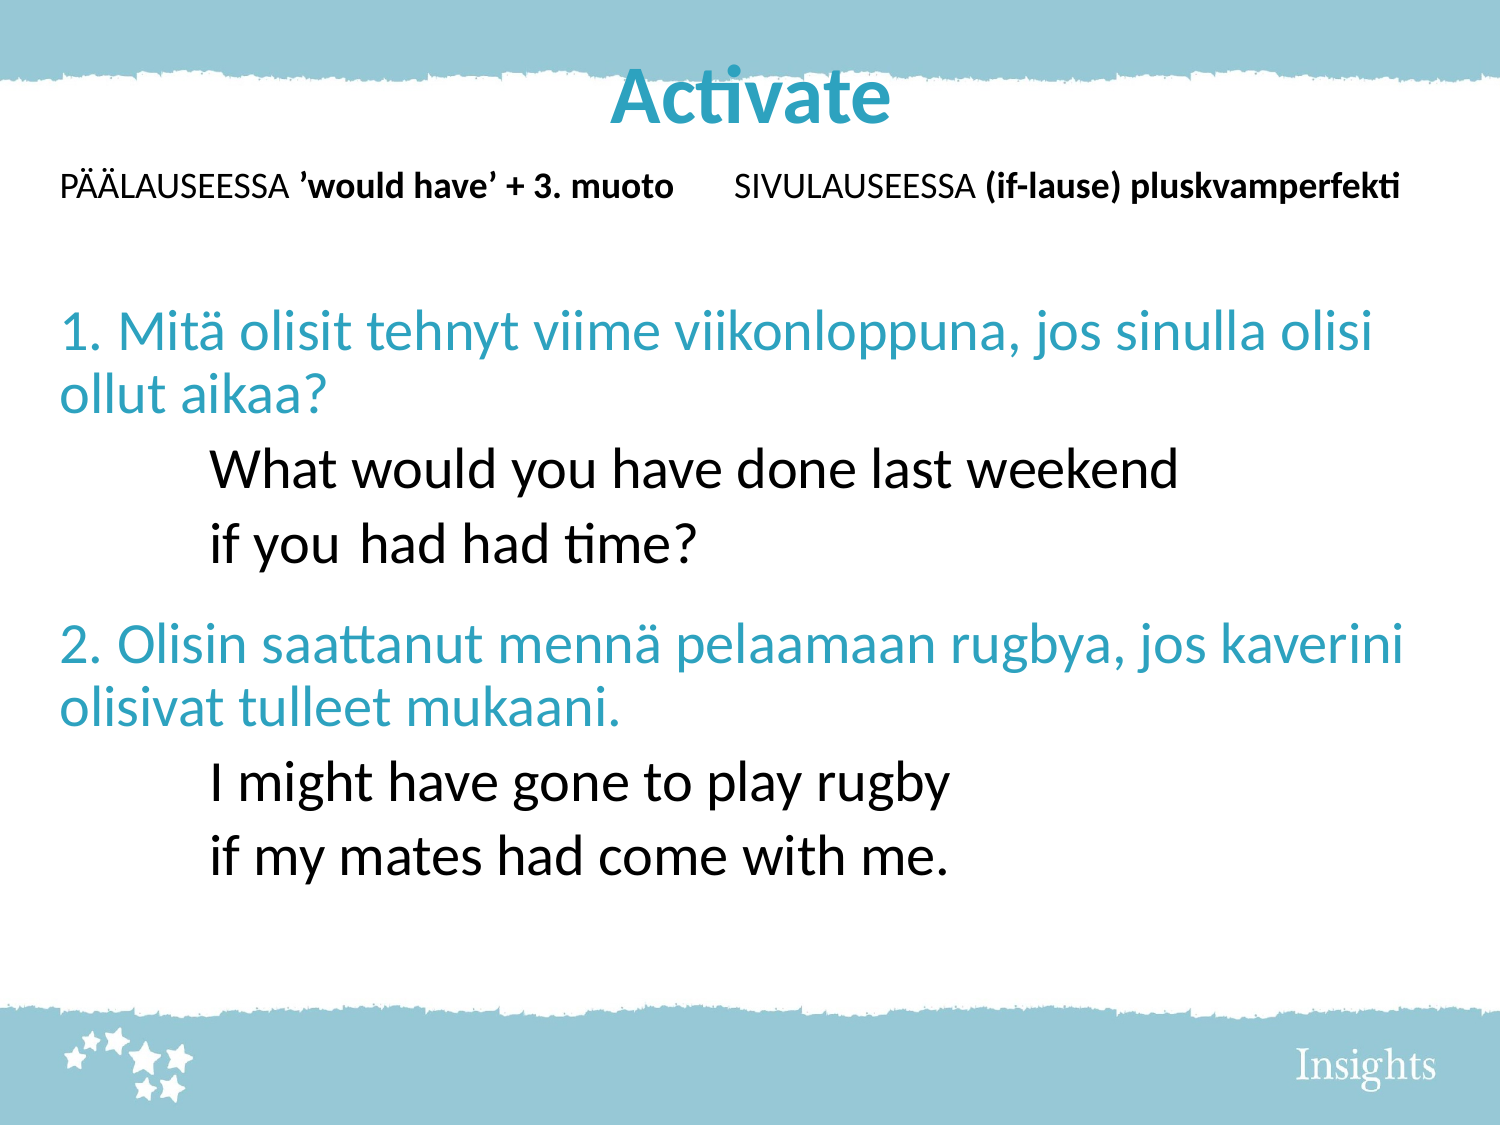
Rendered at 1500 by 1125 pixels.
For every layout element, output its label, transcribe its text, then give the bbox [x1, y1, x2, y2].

list PÄÄLAUSEESSA ’would have’ + 3. muoto SIVULAUSEESSA (if-lause) pluskvamperfekti 1. Mitä olisit tehnyt viime viikonloppuna, jos sinulla olisi ollut aikaa? What would you have done last weekend if you had had time? 2. Olisin saattanut mennä pelaamaan rugbya, jos kaverini olisivat tulleet mukaani. I might have gone to play rugby if my mates had come with me. [44, 153, 1427, 1022]
title Activate [76, 54, 1427, 153]
picture [0, 0, 1500, 1125]
